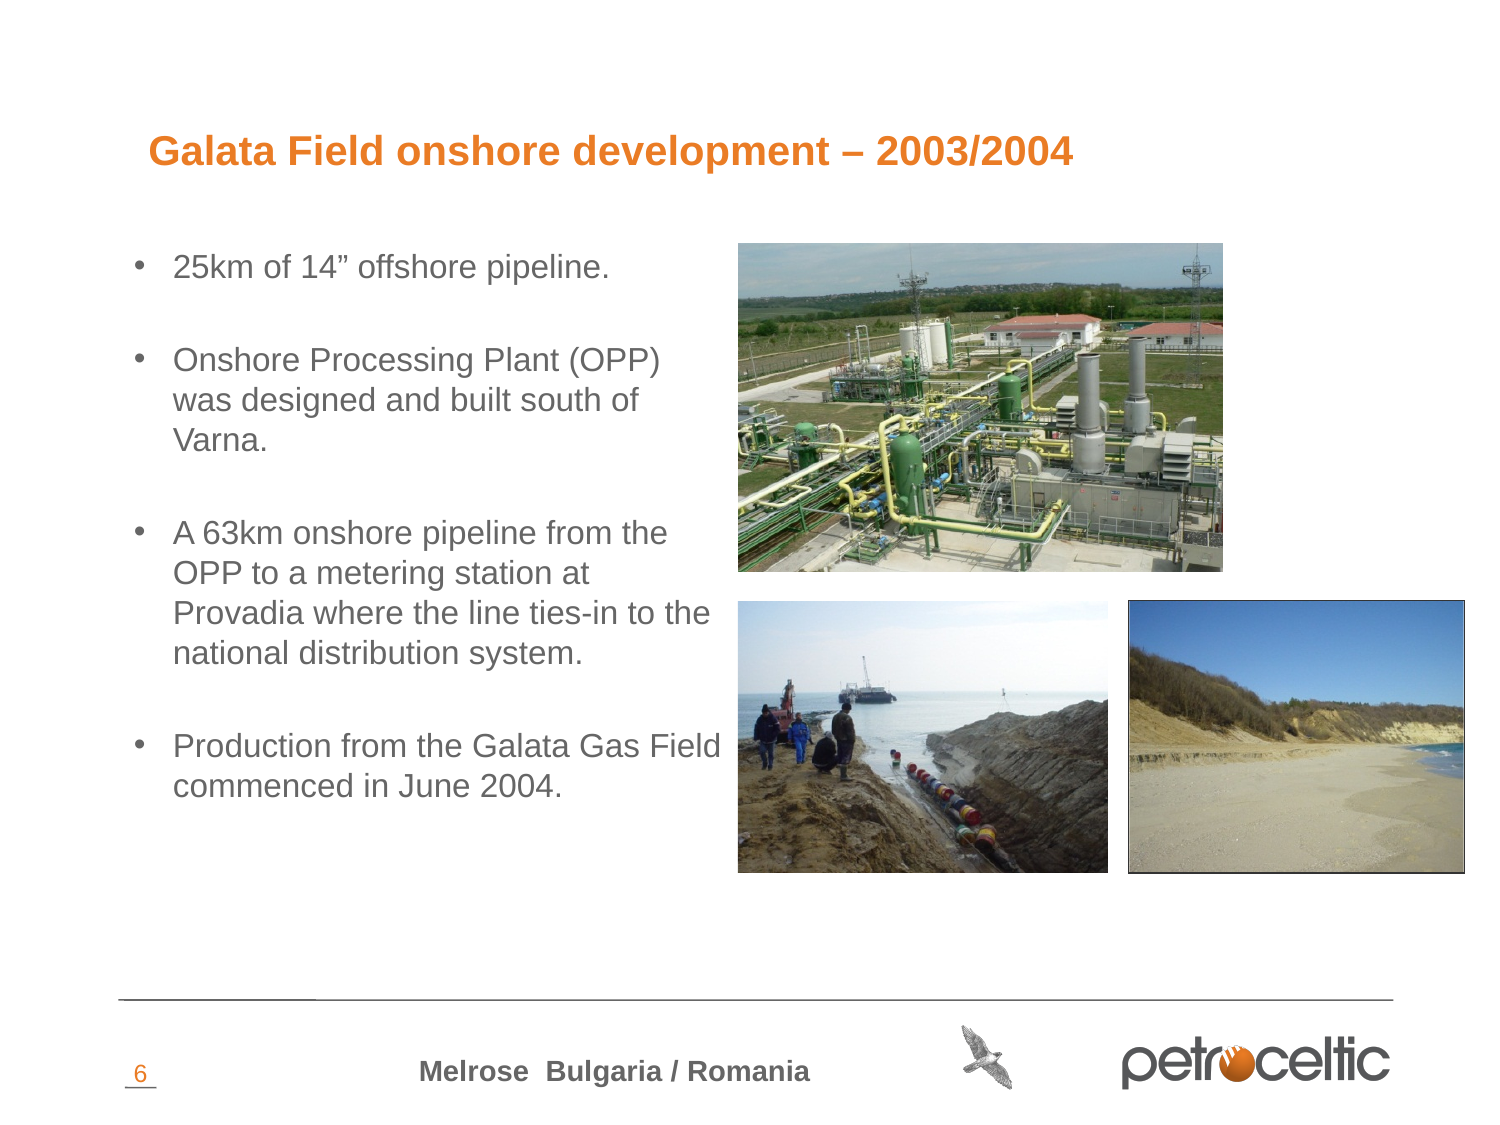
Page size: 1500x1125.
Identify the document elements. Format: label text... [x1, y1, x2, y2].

picture [737, 243, 1224, 572]
picture [929, 1014, 1045, 1096]
slide_number 6 [118, 1042, 213, 1103]
title Galata Field onshore development – 2003/2004 [133, 115, 1236, 199]
list 25km of 14” offshore pipeline. Onshore Processing Plant (OPP) was designed and built south of Varna. A 63km onshore pipeline from the OPP to a metering station at Provadia where the line ties-in to the national distribution system. Production from the Galata Gas Field commenced in June 2004. [118, 237, 739, 953]
picture [1074, 977, 1438, 1125]
picture [737, 600, 1109, 873]
picture [1128, 600, 1464, 873]
